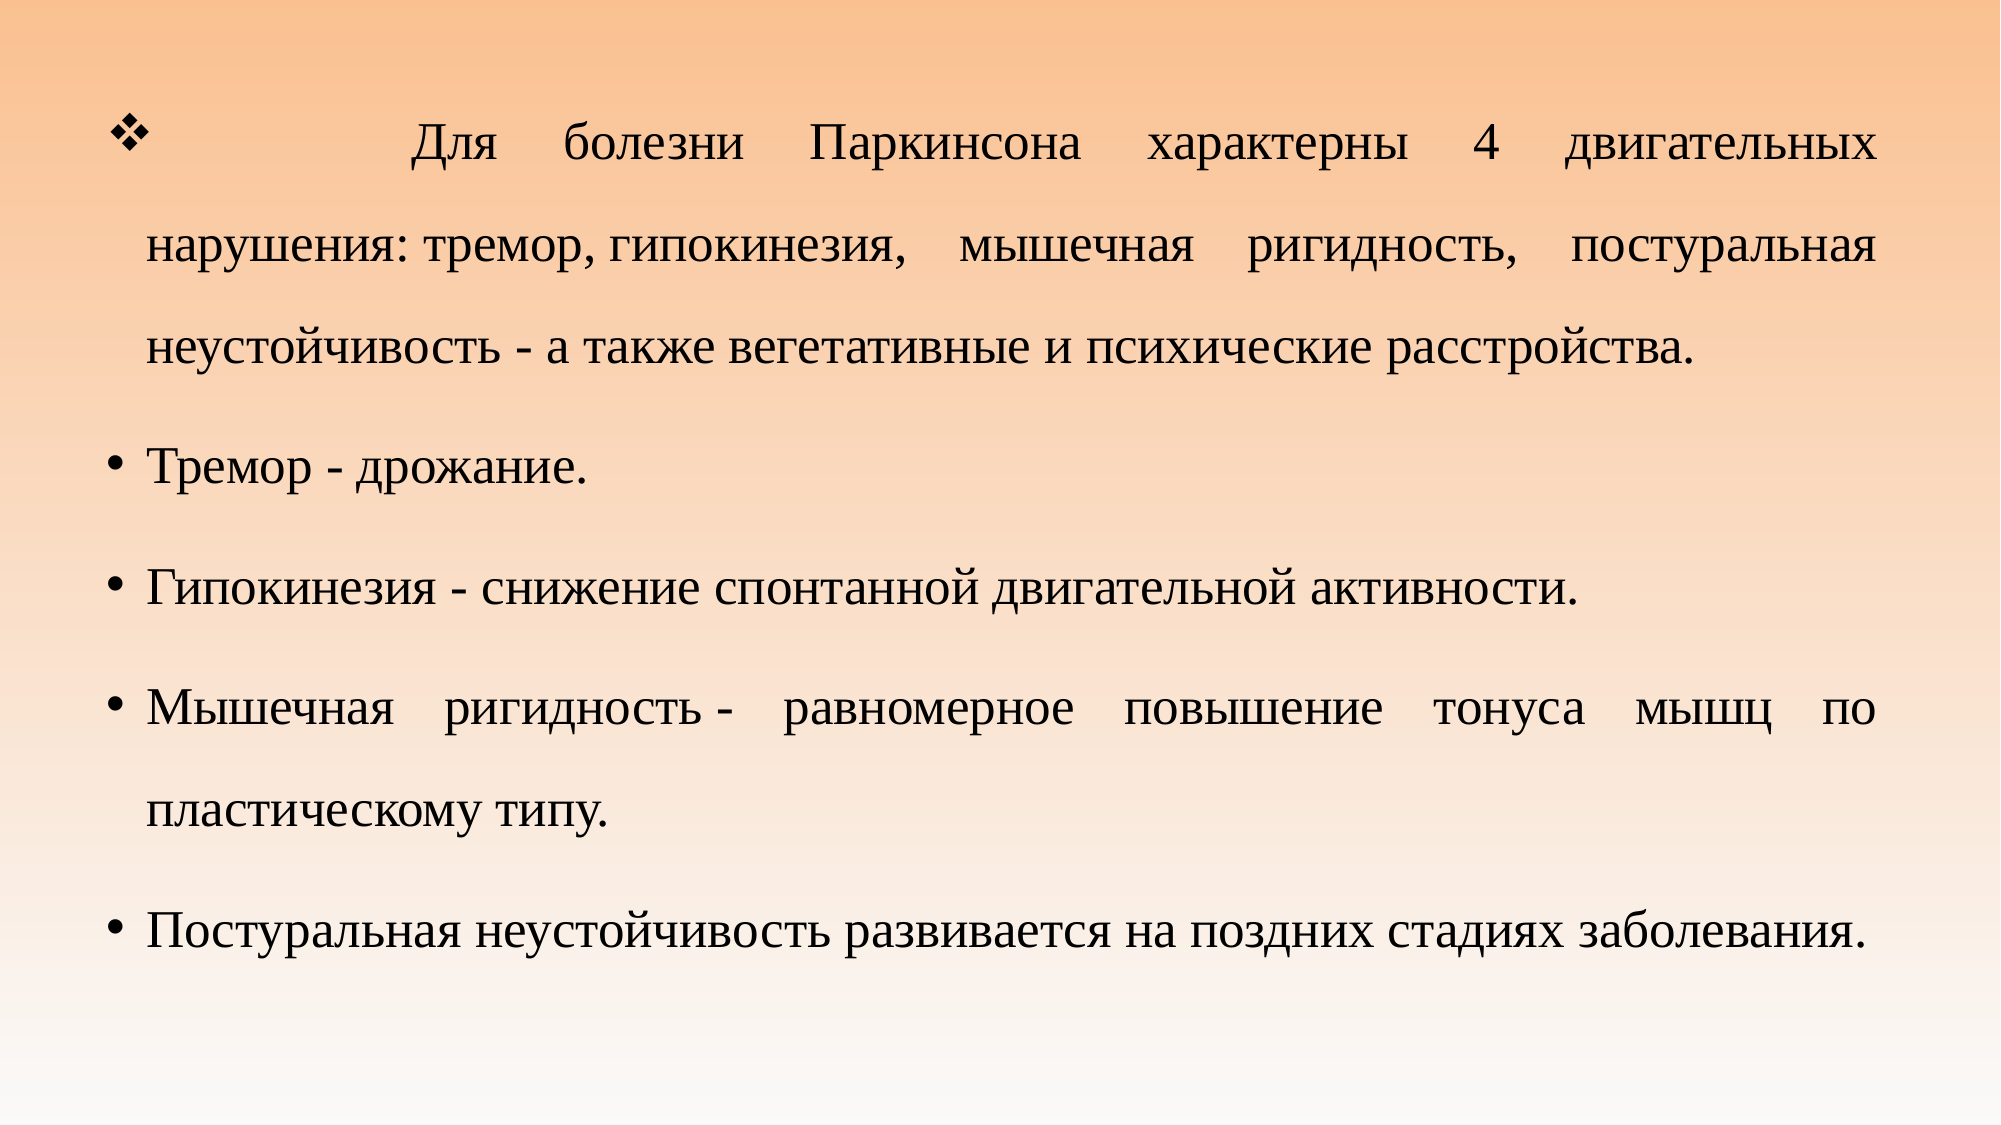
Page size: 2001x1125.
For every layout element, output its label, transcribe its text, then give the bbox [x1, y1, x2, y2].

list Для болезни Паркинсона характерны 4 двигательных нарушения: тремор, гипокинезия, мышечная ригидность, постуральная неустойчивость - а также вегетативные и психические расстройства. Тремор - дрожание. Гипокинезия - снижение спонтанной двигательной активности. Мышечная ригидность - равномерное повышение тонуса мышц по пластическому типу. Постуральная неустойчивость развивается на поздних стадиях заболевания. [91, 61, 1893, 979]
